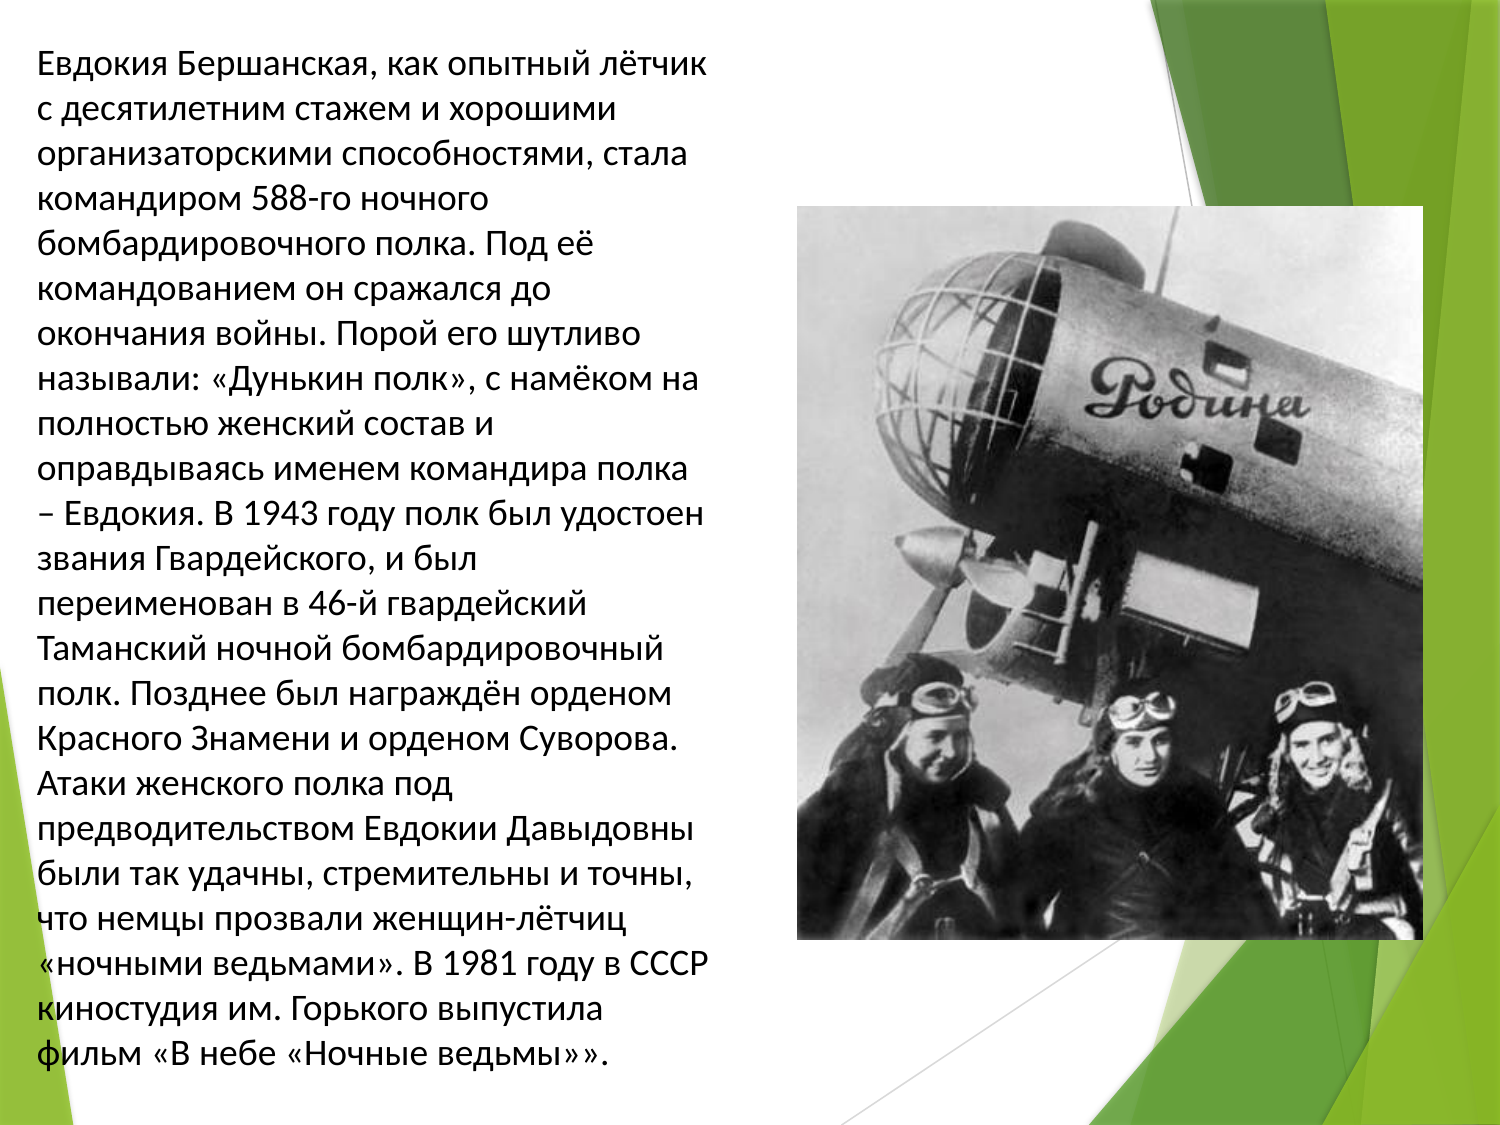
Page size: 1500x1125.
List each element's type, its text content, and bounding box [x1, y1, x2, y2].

text_box Евдокия Бершанская, как опытный лётчик с десятилетним стажем и хорошими организаторскими способностями, стала командиром 588-го ночного бомбардировочного полка. Под её командованием он сражался до окончания войны. Порой его шутливо называли: «Дунькин полк», с намёком на полностью женский состав и оправдываясь именем командира полка – Евдокия. В 1943 году полк был удостоен звания Гвардейского, и был переименован в 46-й гвардейский Таманский ночной бомбардировочный полк. Позднее был награждён орденом Красного Знамени и орденом Суворова. Атаки женского полка под предводительством Евдокии Давыдовны были так удачны, стремительны и точны, что немцы прозвали женщин-лётчиц «ночными ведьмами». В 1981 году в СССР киностудия им. Горького выпустила фильм «В небе «Ночные ведьмы»». [22, 30, 728, 1081]
picture [796, 205, 1423, 940]
